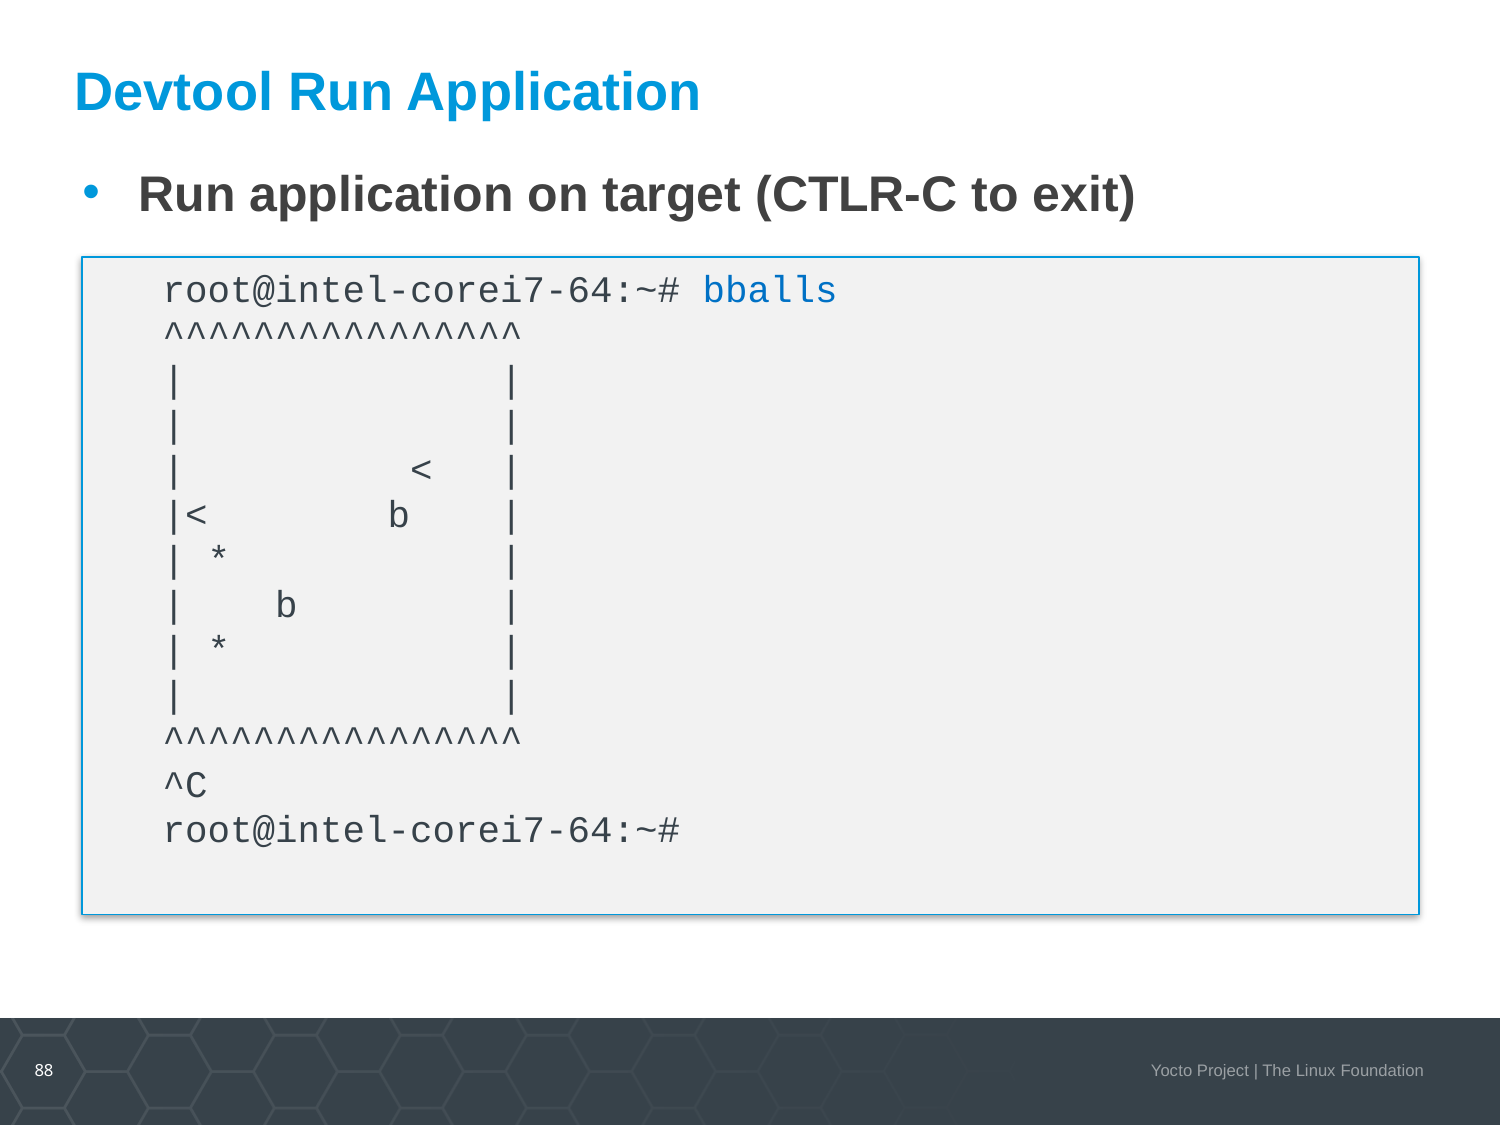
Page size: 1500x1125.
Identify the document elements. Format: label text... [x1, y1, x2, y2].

title Devtool Run Application [74, 67, 1425, 213]
text_box root@intel-corei7-64:~# bballs ^^^^^^^^^^^^^^^^ | | | | | < | |< b | | * | | b | | * | | | ^^^^^^^^^^^^^^^^ ^C root@intel-corei7-64:~# [81, 256, 1420, 915]
list Run application on target (CTLR-C to exit) [82, 161, 1433, 984]
picture [0, 0, 1500, 1125]
